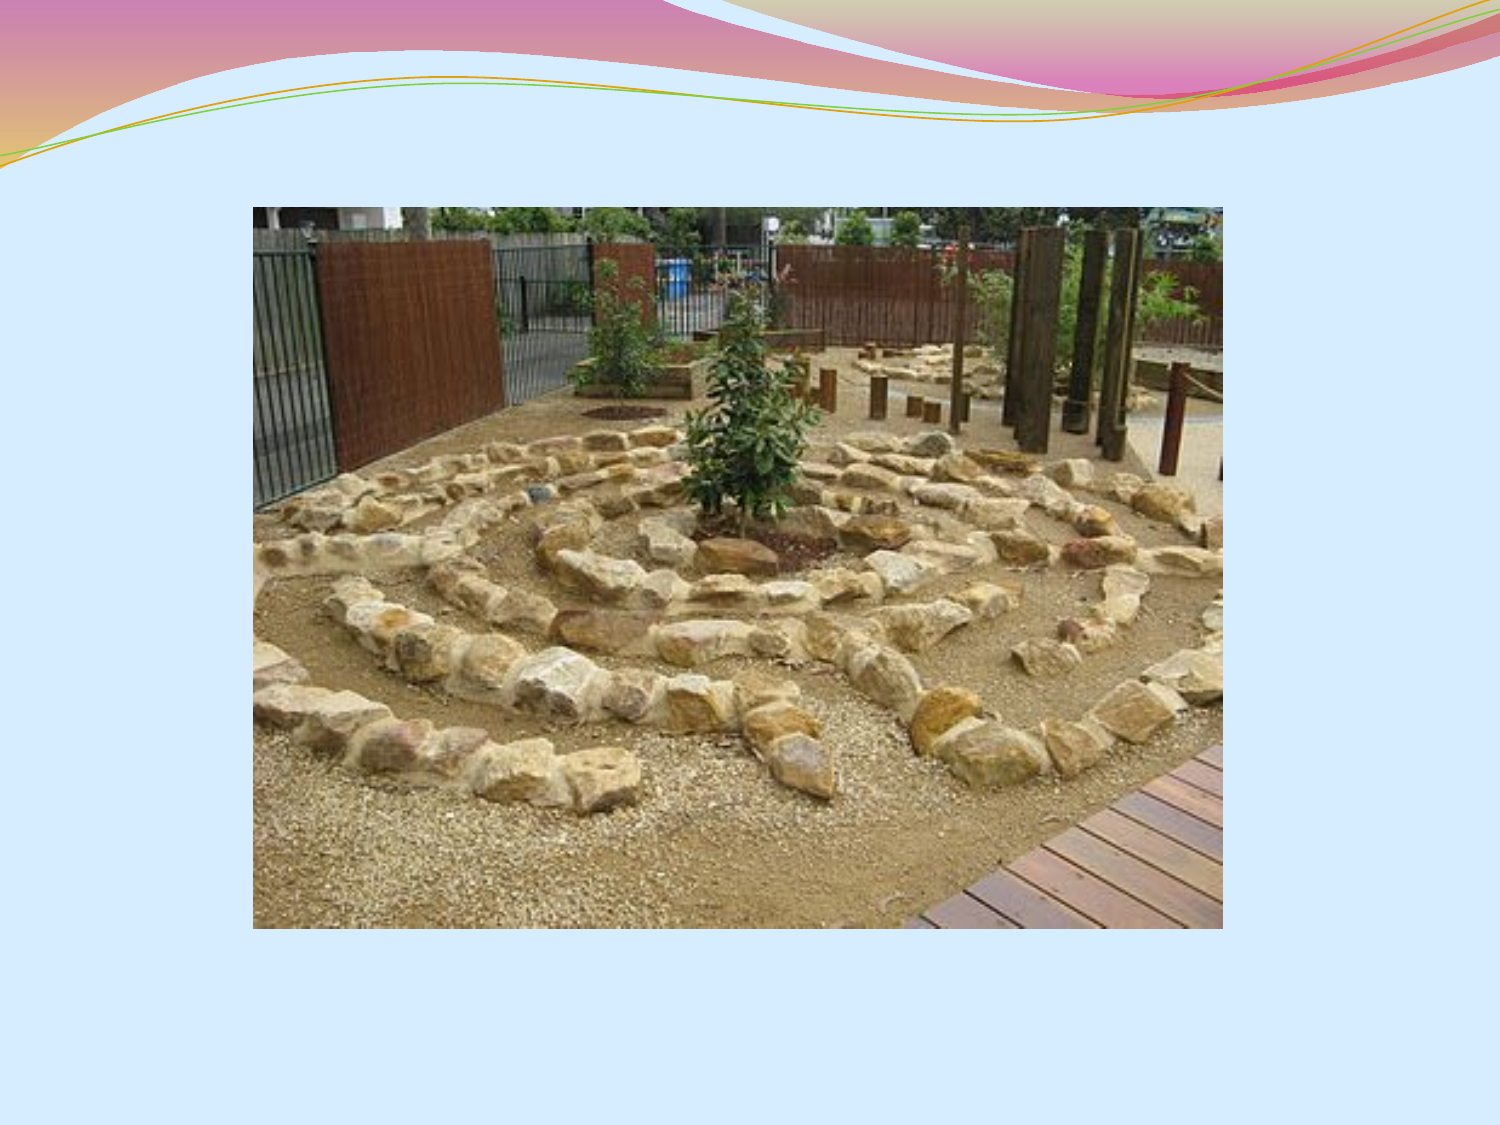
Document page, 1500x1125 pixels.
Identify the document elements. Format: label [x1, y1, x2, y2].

picture [253, 207, 1223, 929]
